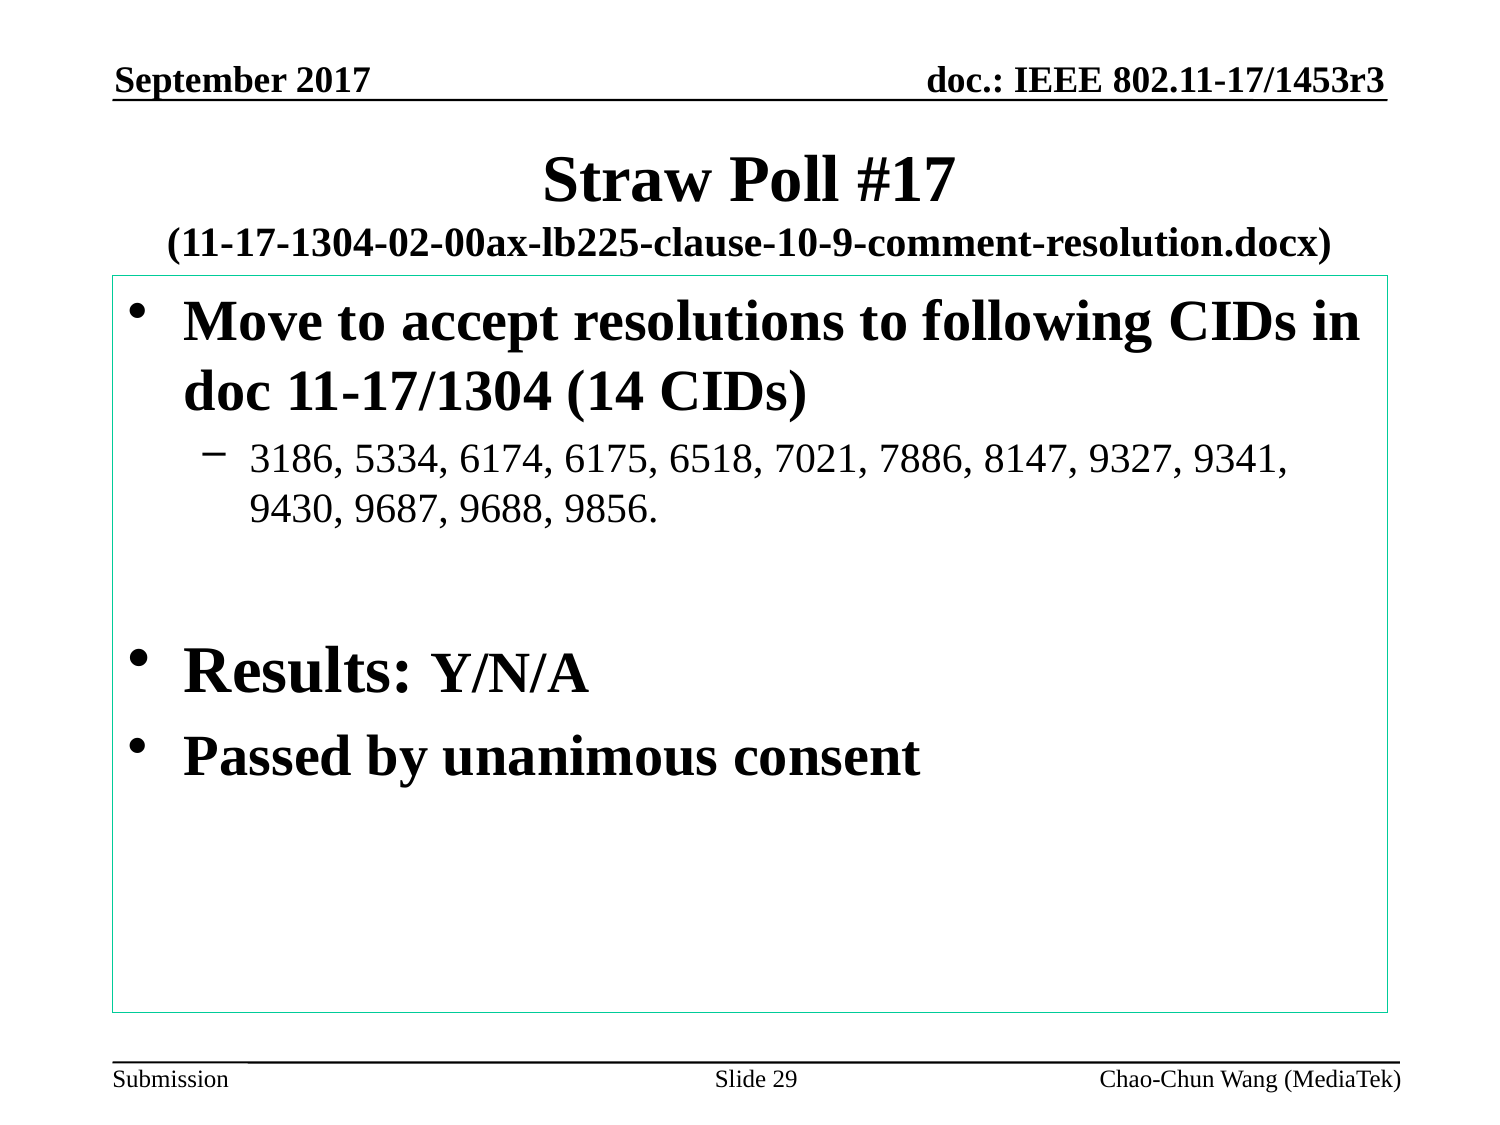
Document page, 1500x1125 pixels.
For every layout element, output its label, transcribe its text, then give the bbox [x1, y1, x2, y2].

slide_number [114, 54, 374, 101]
list Move to accept resolutions to following CIDs in doc 11-17/1304 (14 CIDs) 3186, 5334, 6174, 6175, 6518, 7021, 7886, 8147, 9327, 9341, 9430, 9687, 9688, 9856. Results: Y/N/A Passed by unanimous consent [112, 288, 1388, 1013]
title Straw Poll #17 (11-17-1304-02-00ax-lb225-clause-10-9-comment-resolution.docx) [112, 112, 1388, 288]
slide_number Slide 29 [712, 1061, 800, 1093]
footer Chao-Chun Wang (MediaTek) [1094, 1061, 1402, 1093]
